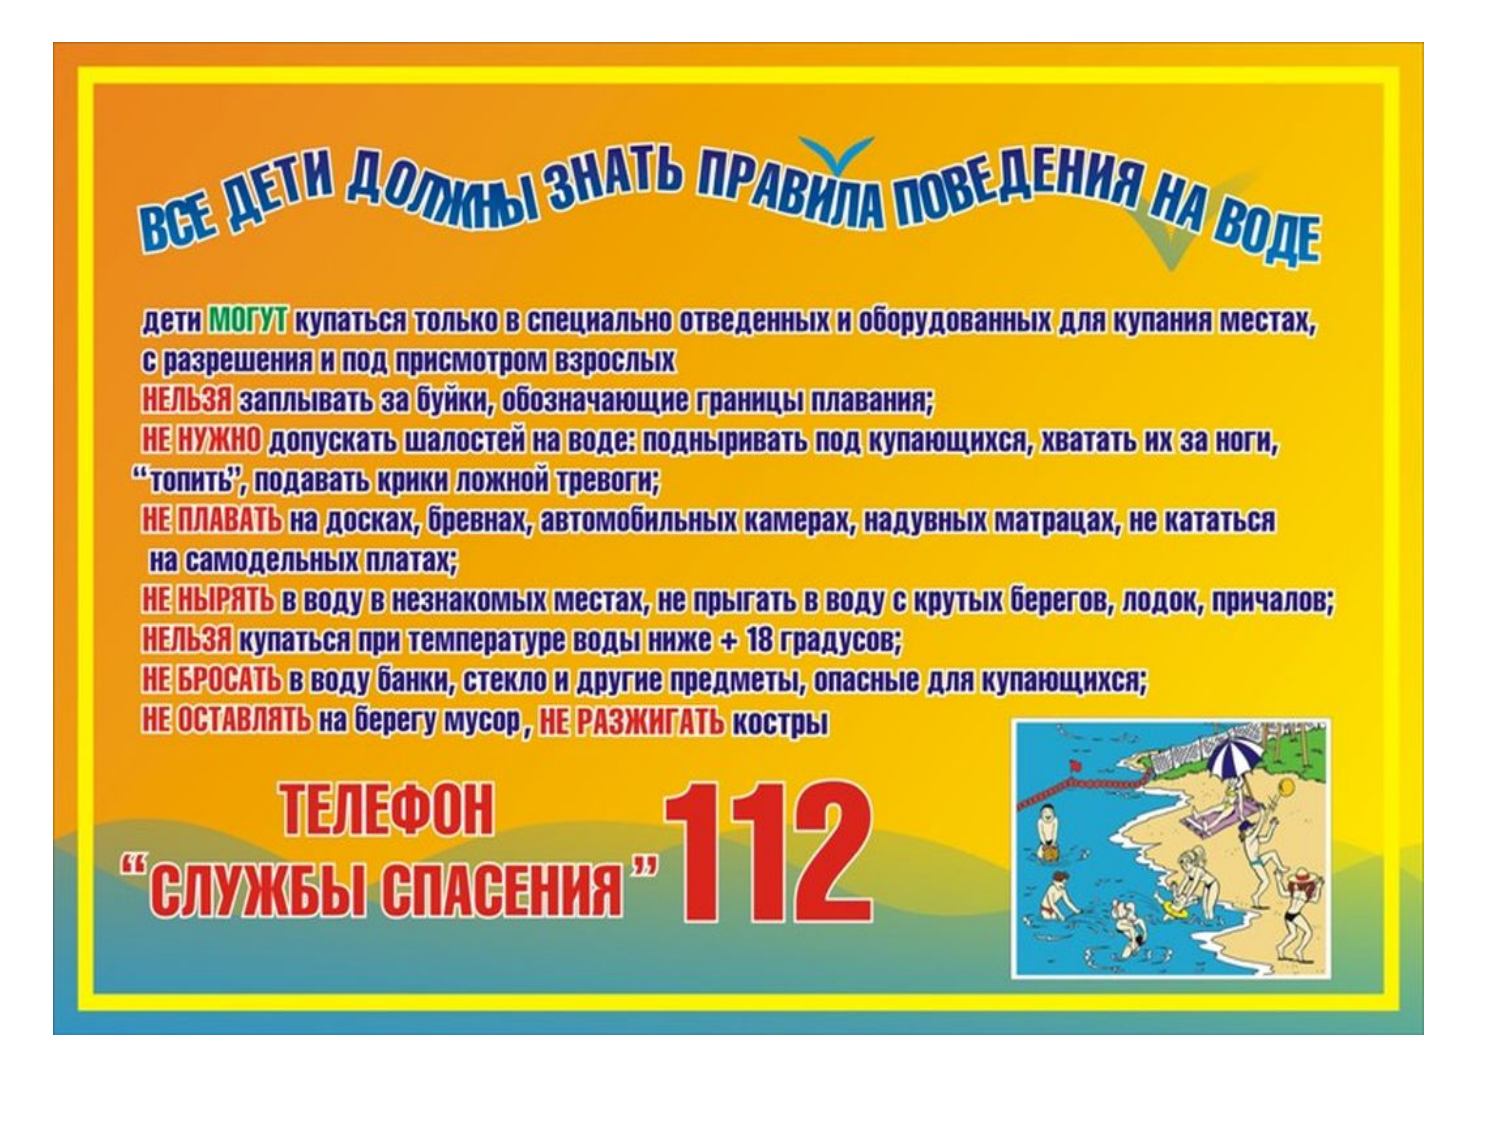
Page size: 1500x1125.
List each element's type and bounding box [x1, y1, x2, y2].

picture [52, 42, 1424, 1036]
